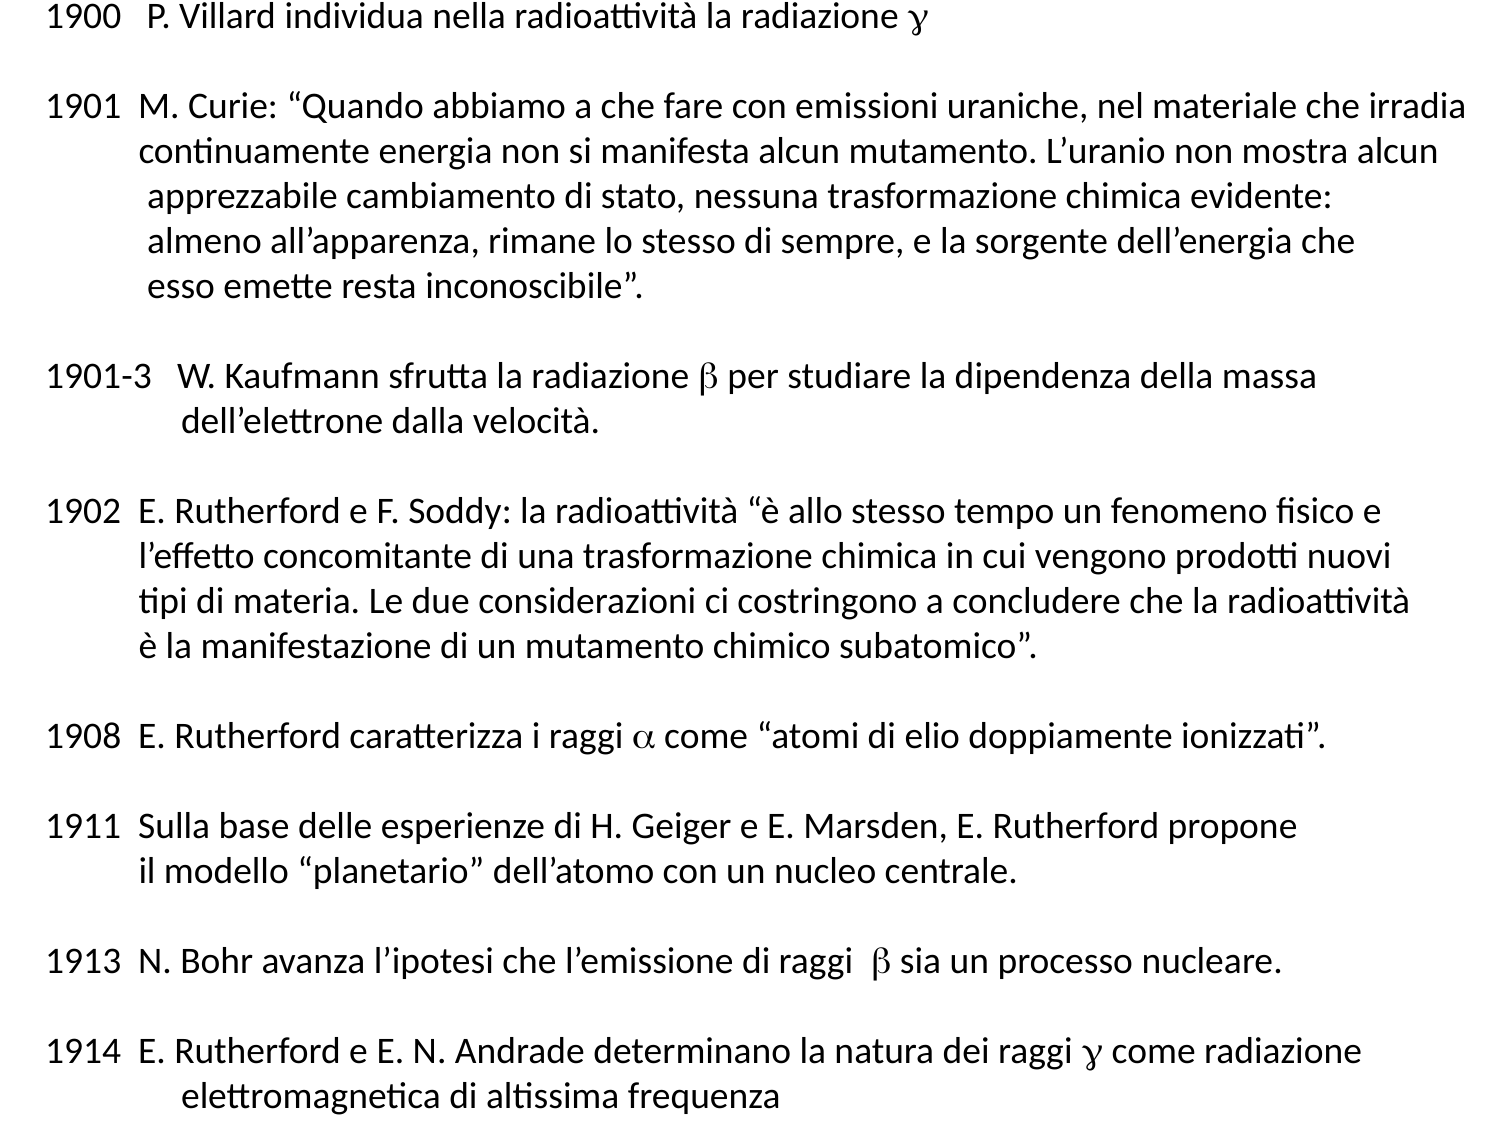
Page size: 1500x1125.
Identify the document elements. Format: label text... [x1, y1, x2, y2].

text_box P. Villard individua nella radioattività la radiazione g M. Curie: “Quando abbiamo a che fare con emissioni uraniche, nel materiale che irradia continuamente energia non si manifesta alcun mutamento. L’uranio non mostra alcun apprezzabile cambiamento di stato, nessuna trasformazione chimica evidente: almeno all’apparenza, rimane lo stesso di sempre, e la sorgente dell’energia che esso emette resta inconoscibile”. 1901-3 W. Kaufmann sfrutta la radiazione b per studiare la dipendenza della massa dell’elettrone dalla velocità. 1902 E. Rutherford e F. Soddy: la radioattività “è allo stesso tempo un fenomeno fisico e l’effetto concomitante di una trasformazione chimica in cui vengono prodotti nuovi tipi di materia. Le due considerazioni ci costringono a concludere che la radioattività è la manifestazione di un mutamento chimico subatomico”. E. Rutherford caratterizza i raggi a come “atomi di elio doppiamente ionizzati”. 1911 Sulla base delle esperienze di H. Geiger e E. Marsden, E. Rutherford propone il modello “planetario” dell’atomo con un nucleo centrale. N. Bohr avanza l’ipotesi che l’emissione di raggi b sia un processo nucleare. 1914 E. Rutherford e E. N. Andrade determinano la natura dei raggi g come radiazione elettromagnetica di altissima frequenza [30, 0, 1483, 1125]
